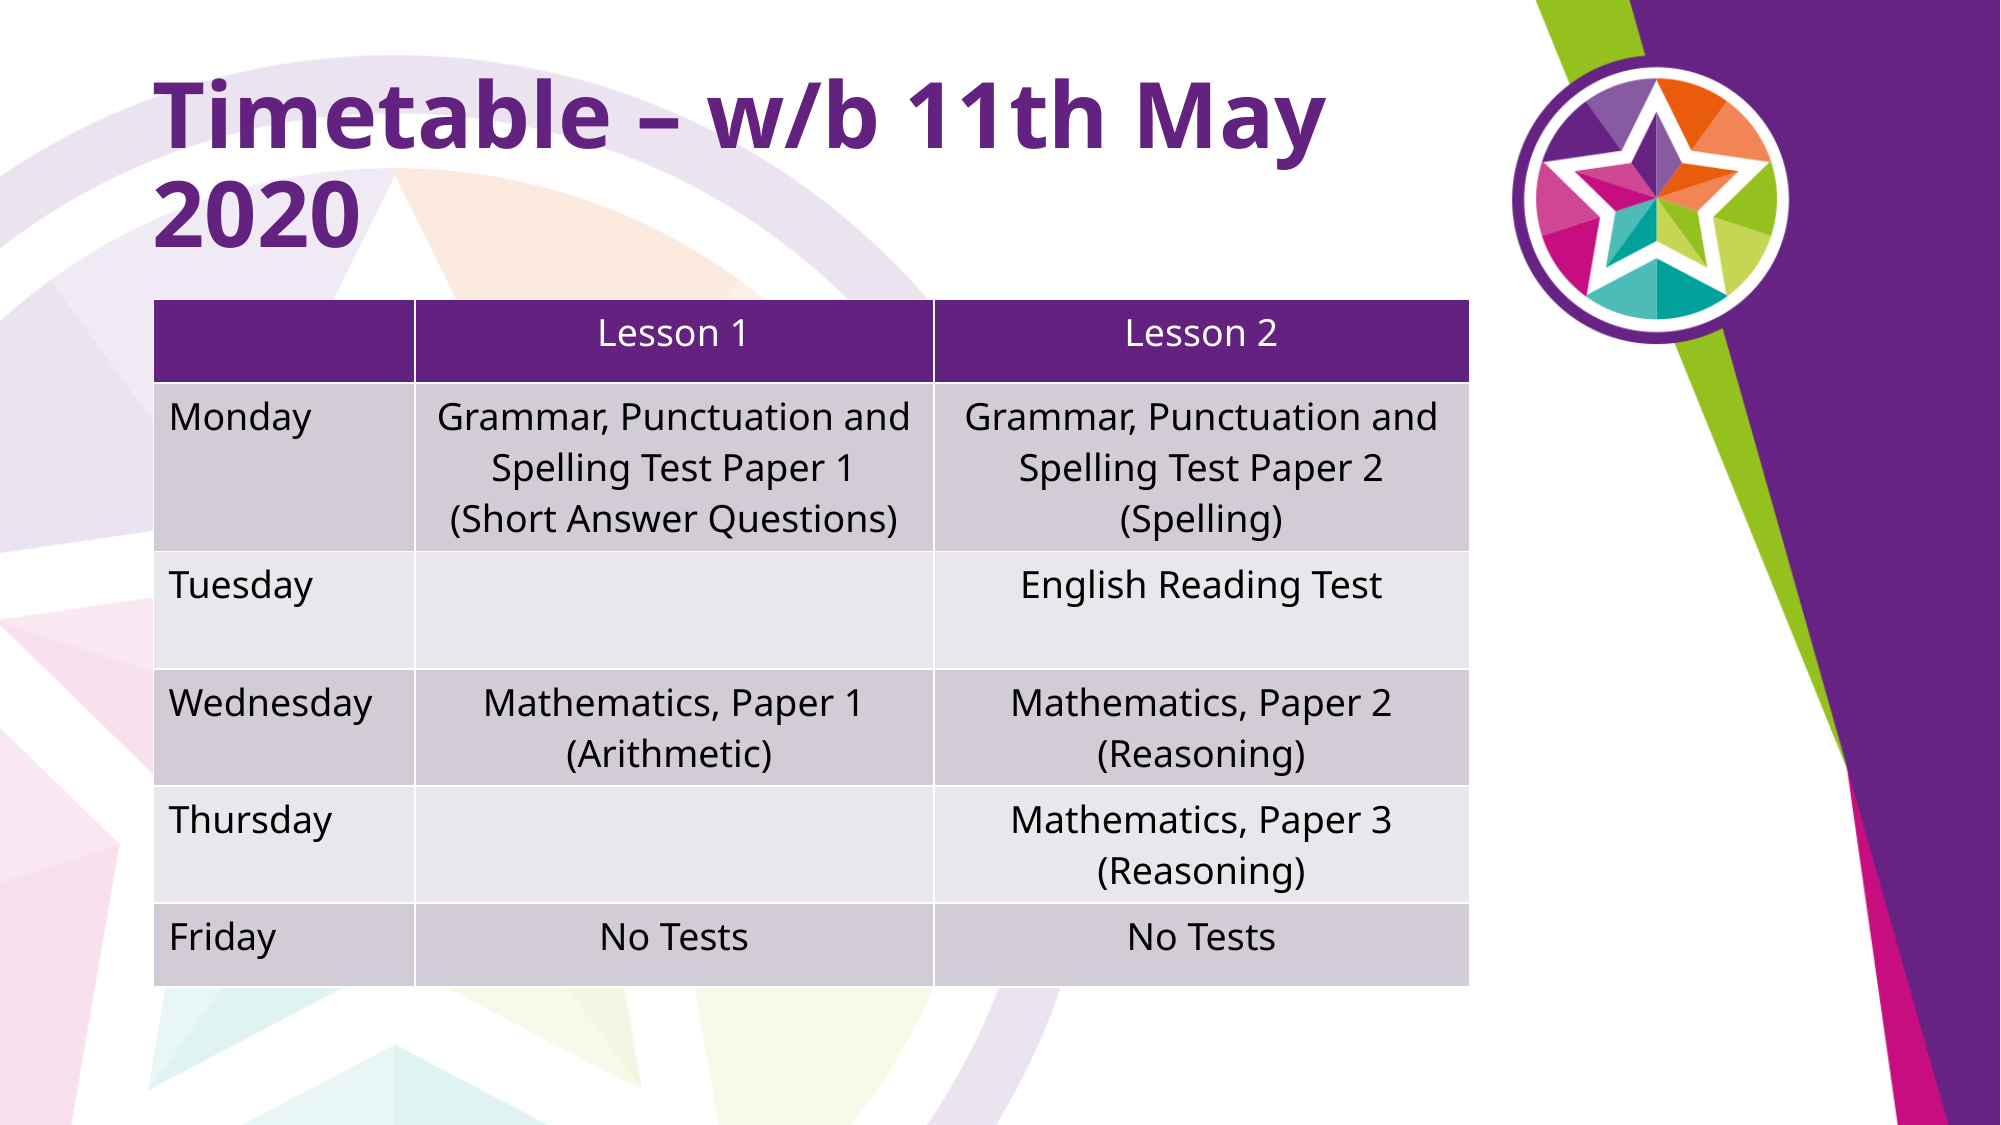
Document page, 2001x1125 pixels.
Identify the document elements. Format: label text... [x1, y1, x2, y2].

table_cell No Tests [416, 904, 933, 986]
table_cell Mathematics, Paper 1 (Arithmetic) [416, 670, 933, 785]
table_cell Mathematics, Paper 2 (Reasoning) [935, 670, 1469, 785]
table_cell Friday [154, 904, 414, 986]
table_cell [416, 552, 933, 668]
table_cell No Tests [935, 904, 1469, 986]
table_header [154, 300, 414, 382]
table_cell [416, 787, 933, 902]
table_cell Thursday [154, 787, 414, 902]
table_header Lesson 2 [935, 300, 1469, 382]
table_cell Tuesday [154, 552, 414, 668]
table_cell English Reading Test [935, 552, 1469, 668]
table_cell Wednesday [154, 670, 414, 785]
table_cell Grammar, Punctuation and Spelling Test Paper 1 (Short Answer Questions) [416, 384, 933, 551]
picture [0, 0, 2001, 1125]
table_cell Mathematics, Paper 3 (Reasoning) [935, 787, 1469, 902]
title Timetable – w/b 11th May 2020 [137, 59, 1487, 278]
table_cell Grammar, Punctuation and Spelling Test Paper 2 (Spelling) [935, 384, 1469, 551]
table_cell Monday [154, 384, 414, 551]
table_header Lesson 1 [416, 300, 933, 382]
